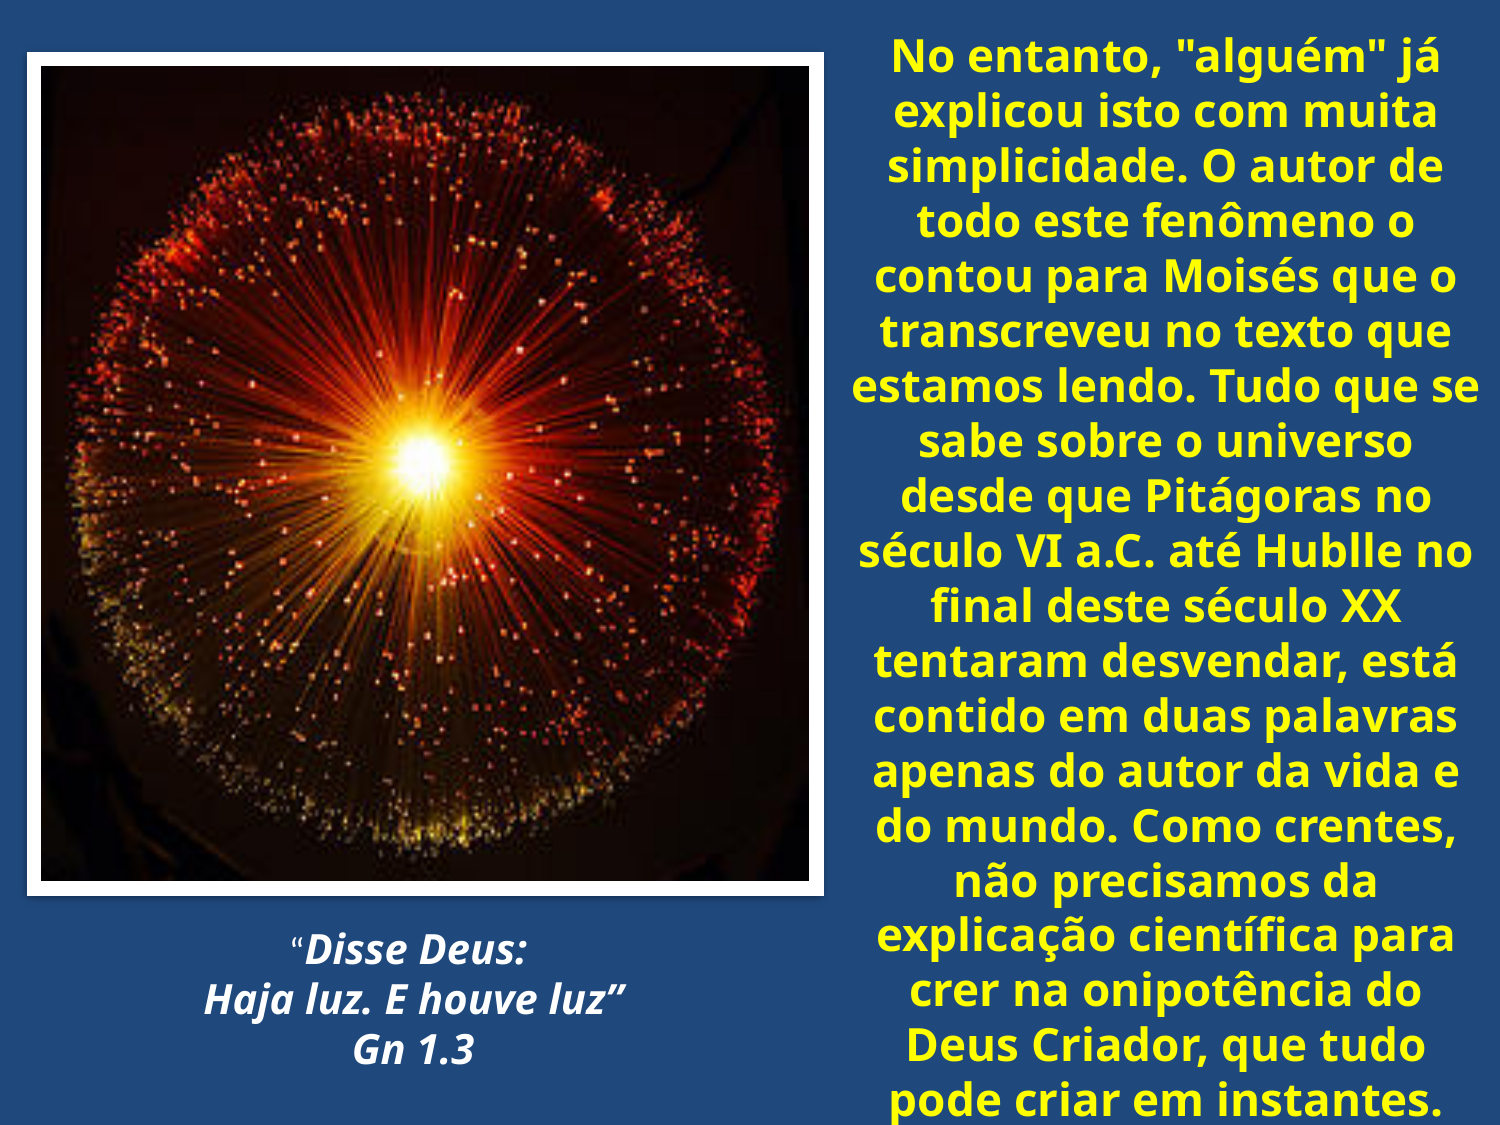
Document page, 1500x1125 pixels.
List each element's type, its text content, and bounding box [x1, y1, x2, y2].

picture [41, 66, 810, 882]
text_box No entanto, "alguém" já explicou isto com muita simplicidade. O autor de todo este fenômeno o contou para Moisés que o transcreveu no texto que estamos lendo. Tudo que se sabe sobre o universo desde que Pitágoras no século VI a.C. até Hublle no final deste século XX tentaram desvendar, está contido em duas palavras apenas do autor da vida e do mundo. Como crentes, não precisamos da explicação científica para crer na onipotência do Deus Criador, que tudo pode criar em instantes. [832, 19, 1500, 1125]
text_box “Disse Deus: Haja luz. E houve luz” Gn 1.3 [29, 915, 798, 1081]
